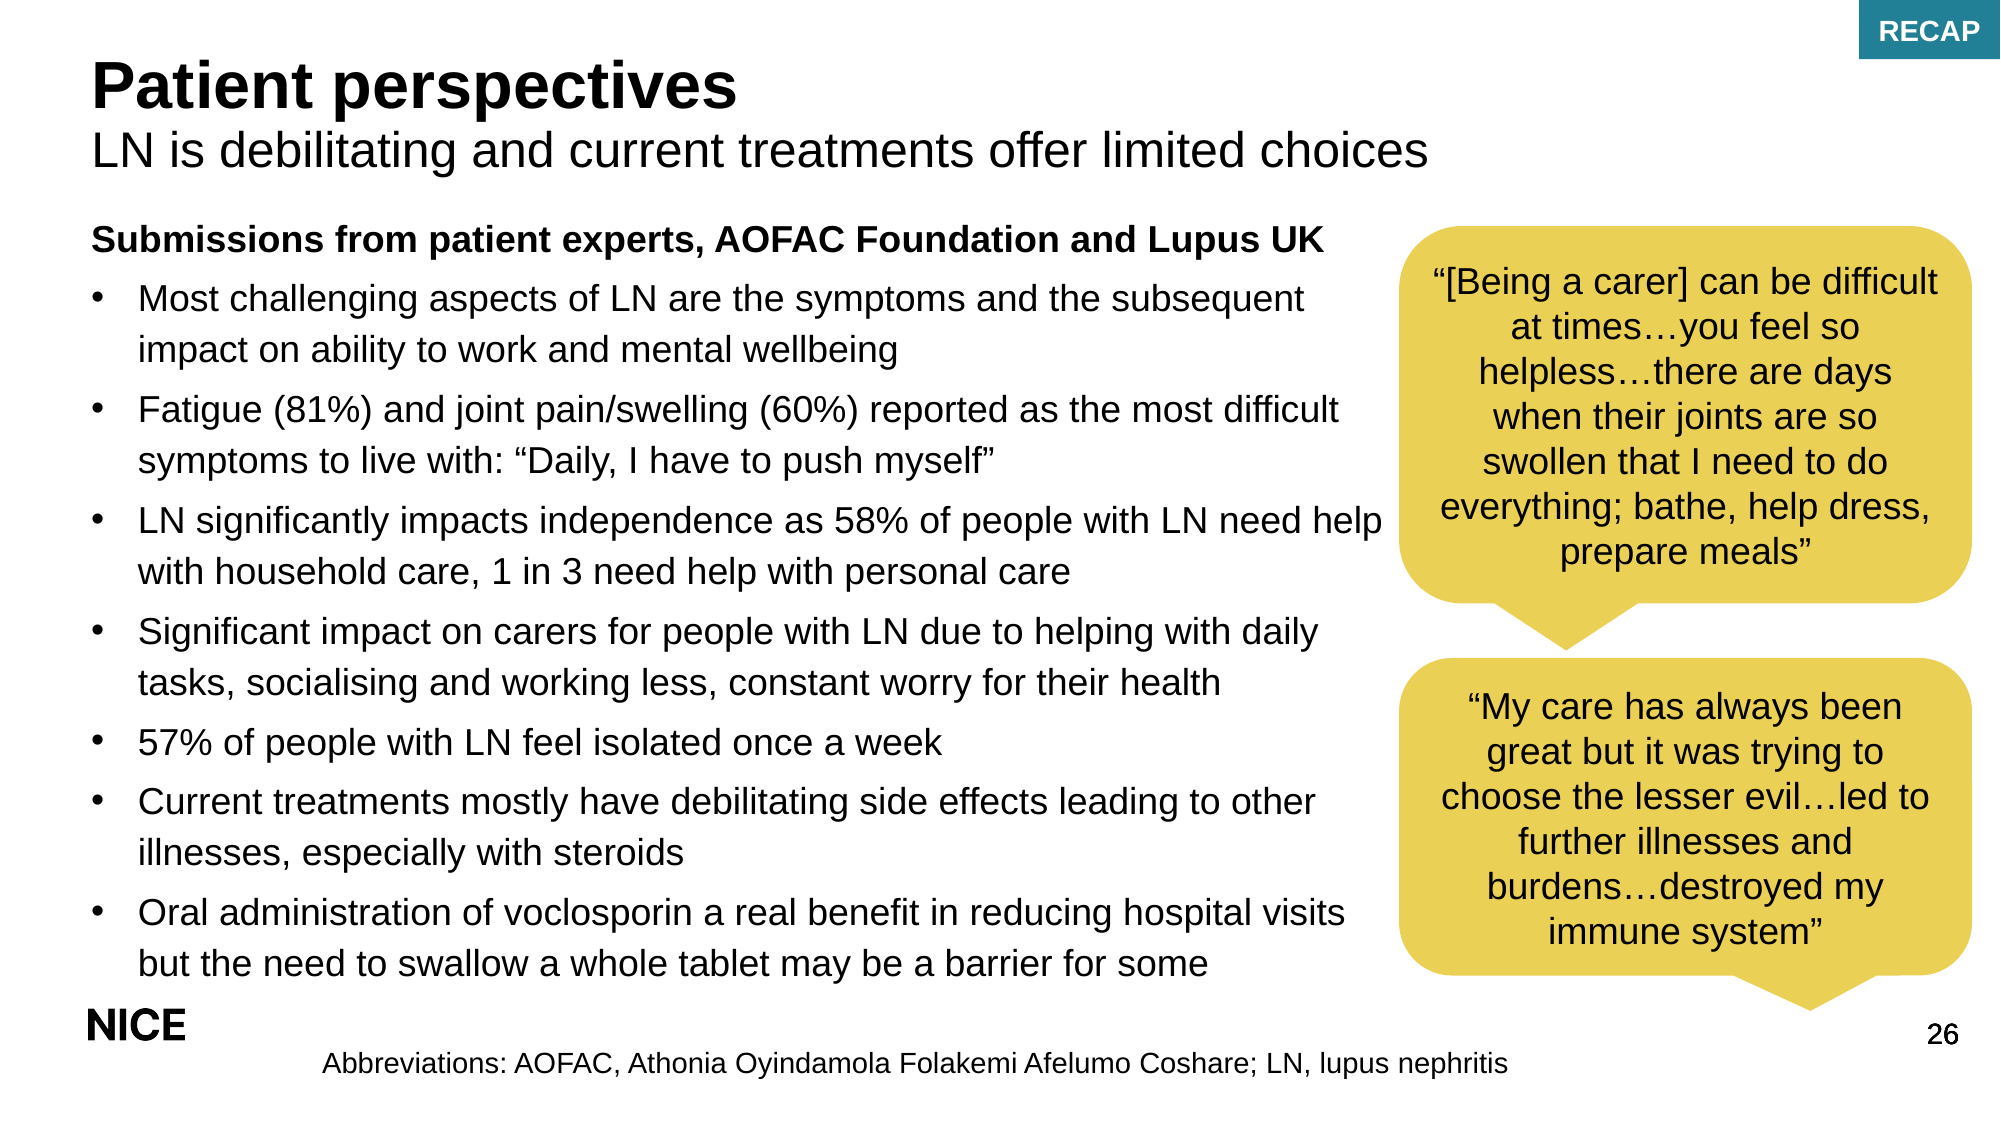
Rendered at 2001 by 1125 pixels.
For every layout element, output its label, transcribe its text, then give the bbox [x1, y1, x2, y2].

text_box “[Being a carer] can be difficult at times…you feel so helpless…there are days when their joints are so swollen that I need to do everything; bathe, help dress, prepare meals” [1399, 226, 1973, 651]
text_box “My care has always been great but it was trying to choose the lesser evil…led to further illnesses and burdens…destroyed my immune system” [1399, 657, 1973, 1011]
picture [88, 1008, 185, 1041]
list Abbreviations: AOFAC, Athonia Oyindamola Folakemi Afelumo Coshare; LN, lupus nephritis [307, 1040, 1798, 1101]
title Patient perspectives [76, 43, 1923, 117]
text_box RECAP [1858, 0, 2000, 60]
list Submissions from patient experts, AOFAC Foundation and Lupus UK Most challenging aspects of LN are the symptoms and the subsequent impact on ability to work and mental wellbeing Fatigue (81%) and joint pain/swelling (60%) reported as the most difficult symptoms to live with: “Daily, I have to push myself” LN significantly impacts independence as 58% of people with LN need help with household care, 1 in 3 need help with personal care Significant impact on carers for people with LN due to helping with daily tasks, socialising and working less, constant worry for their health 57% of people with LN feel isolated once a week Current treatments mostly have debilitating side effects leading to other illnesses, especially with steroids Oral administration of voclosporin a real benefit in reducing hospital visits but the need to swallow a whole tablet may be a barrier for some [75, 200, 1410, 954]
list LN is debilitating and current treatments offer limited choices [76, 117, 1923, 203]
